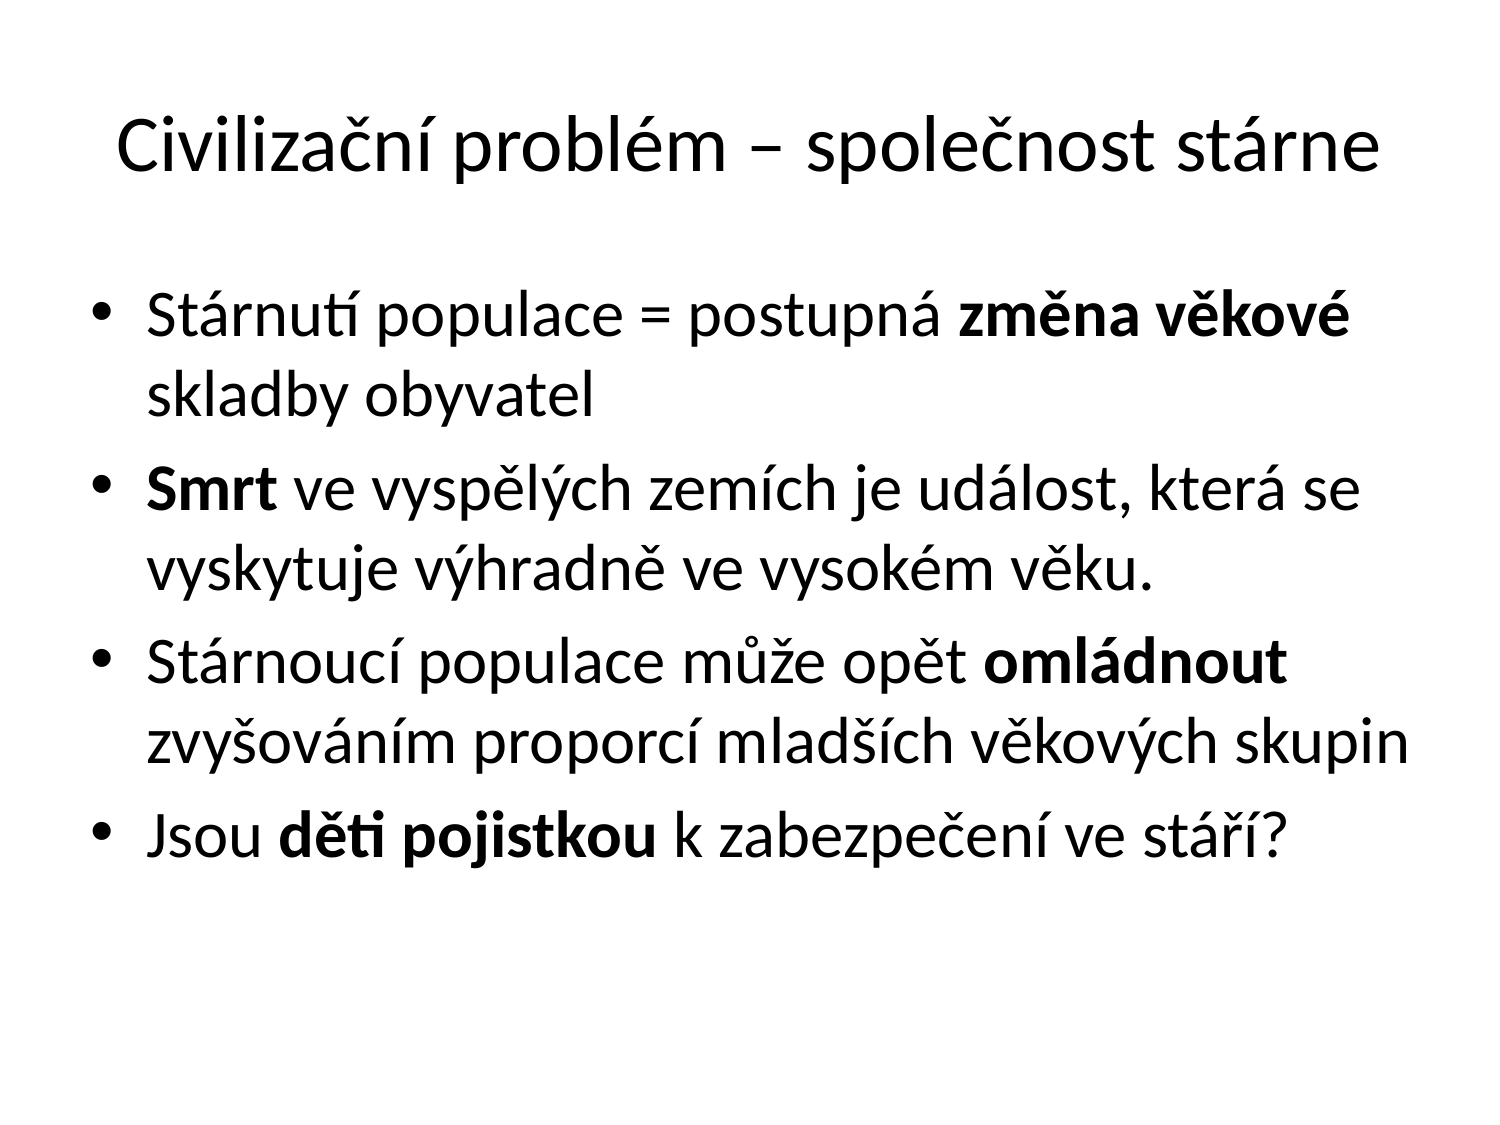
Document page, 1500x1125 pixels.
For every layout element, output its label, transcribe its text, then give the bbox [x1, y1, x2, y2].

list Stárnutí populace = postupná změna věkové skladby obyvatel Smrt ve vyspělých zemích je událost, která se vyskytuje výhradně ve vysokém věku. Stárnoucí populace může opět omládnout zvyšováním proporcí mladších věkových skupin Jsou děti pojistkou k zabezpečení ve stáří? [75, 262, 1459, 1005]
title Civilizační problém – společnost stárne [75, 45, 1425, 233]
